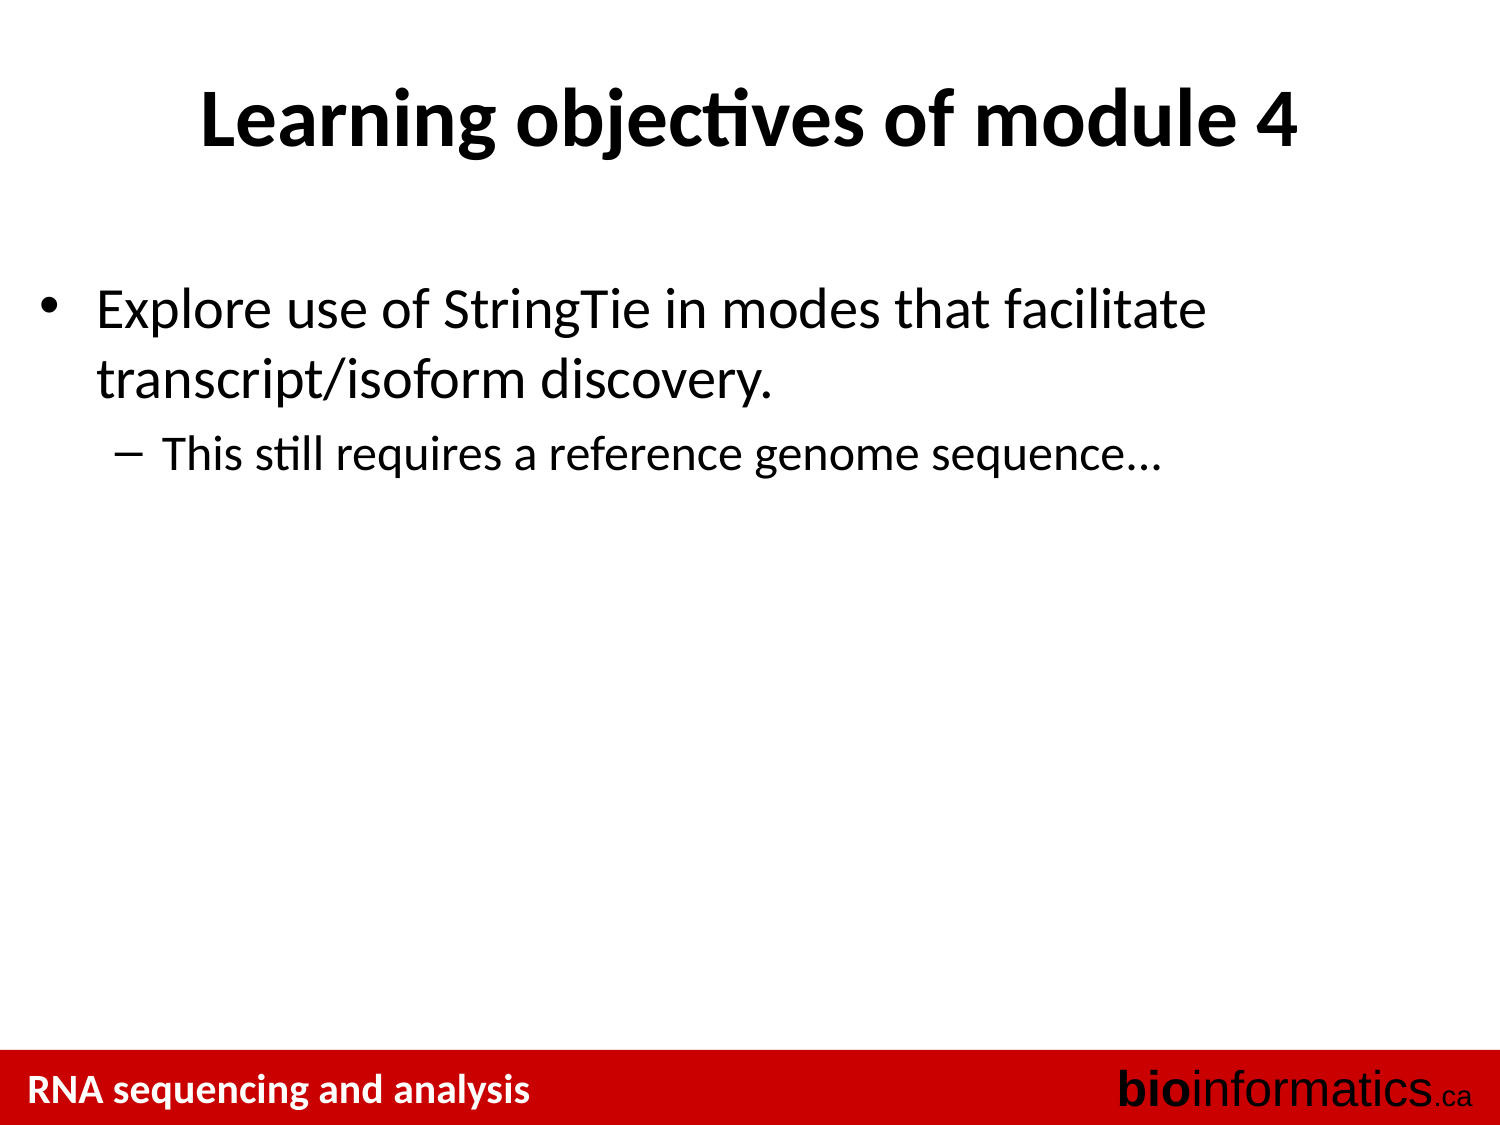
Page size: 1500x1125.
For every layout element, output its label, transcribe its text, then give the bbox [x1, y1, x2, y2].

list Explore use of StringTie in modes that facilitate transcript/isoform discovery. This still requires a reference genome sequence... [24, 262, 1475, 1038]
title Learning objectives of module 4 [24, 19, 1475, 207]
